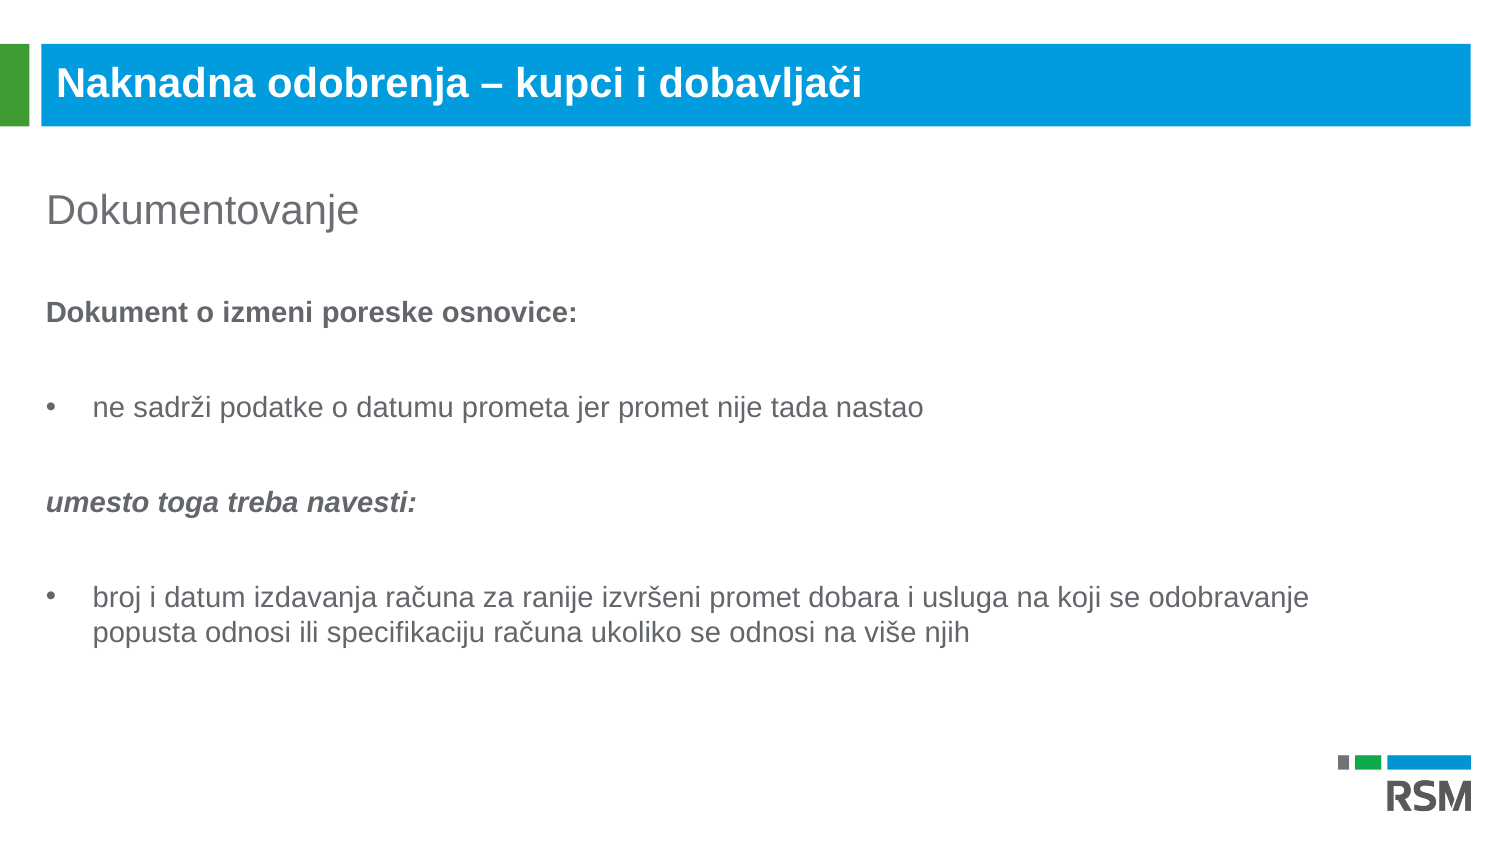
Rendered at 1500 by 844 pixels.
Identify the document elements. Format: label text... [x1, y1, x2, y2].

list Naknadna odobrenja – kupci i dobavljači [41, 58, 1459, 103]
list Dokumentovanje [31, 175, 1461, 256]
text_box Dokument o izmeni poreske osnovice: ne sadrži podatke o datumu prometa jer promet nije tada nastao umesto toga treba navesti: broj i datum izdavanja računa za ranije izvršeni promet dobara i usluga na koji se odobravanje popusta odnosi ili specifikaciju računa ukoliko se odnosi na više njih [31, 286, 1432, 656]
picture [1338, 755, 1471, 812]
